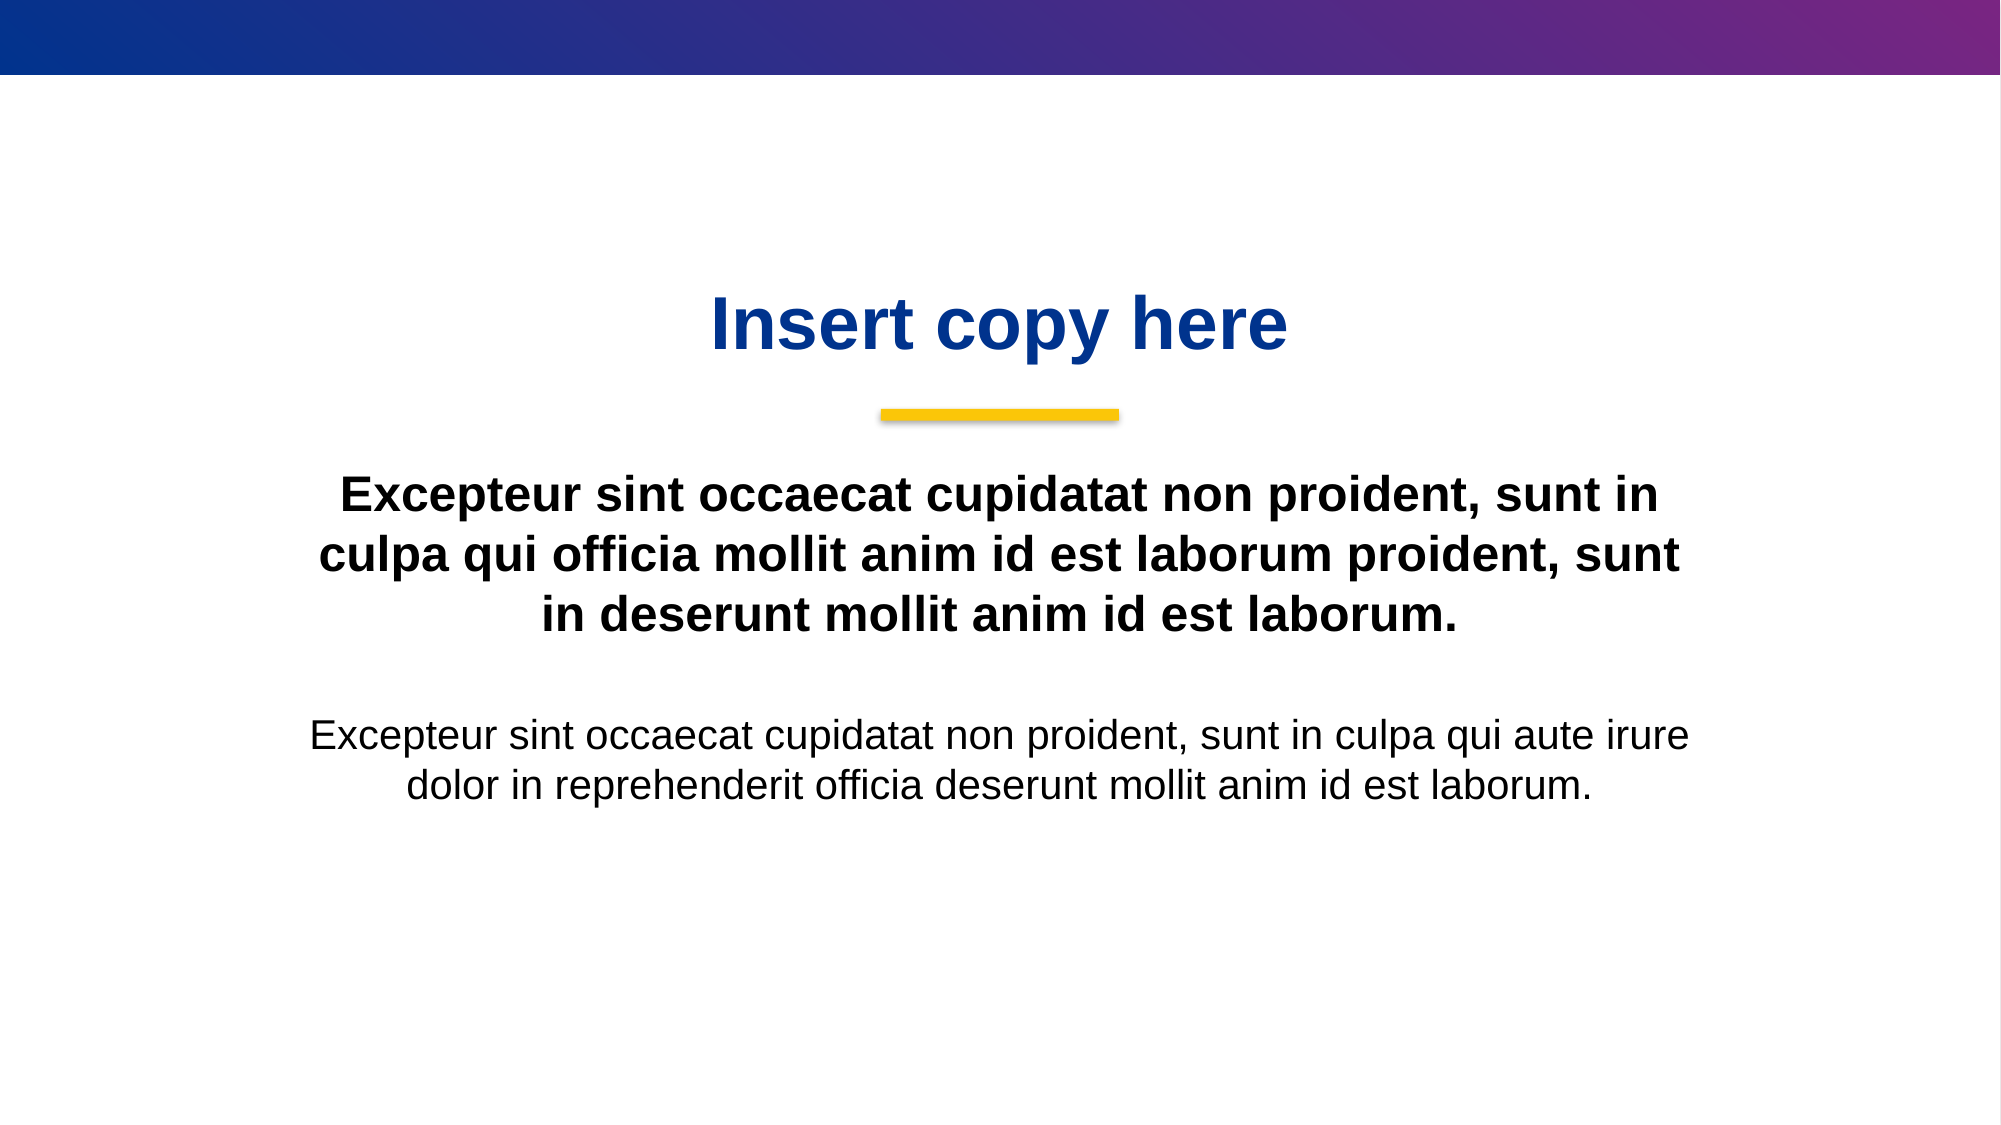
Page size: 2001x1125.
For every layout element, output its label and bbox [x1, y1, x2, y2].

text_box [293, 267, 1707, 914]
text_box [0, 0, 2000, 77]
